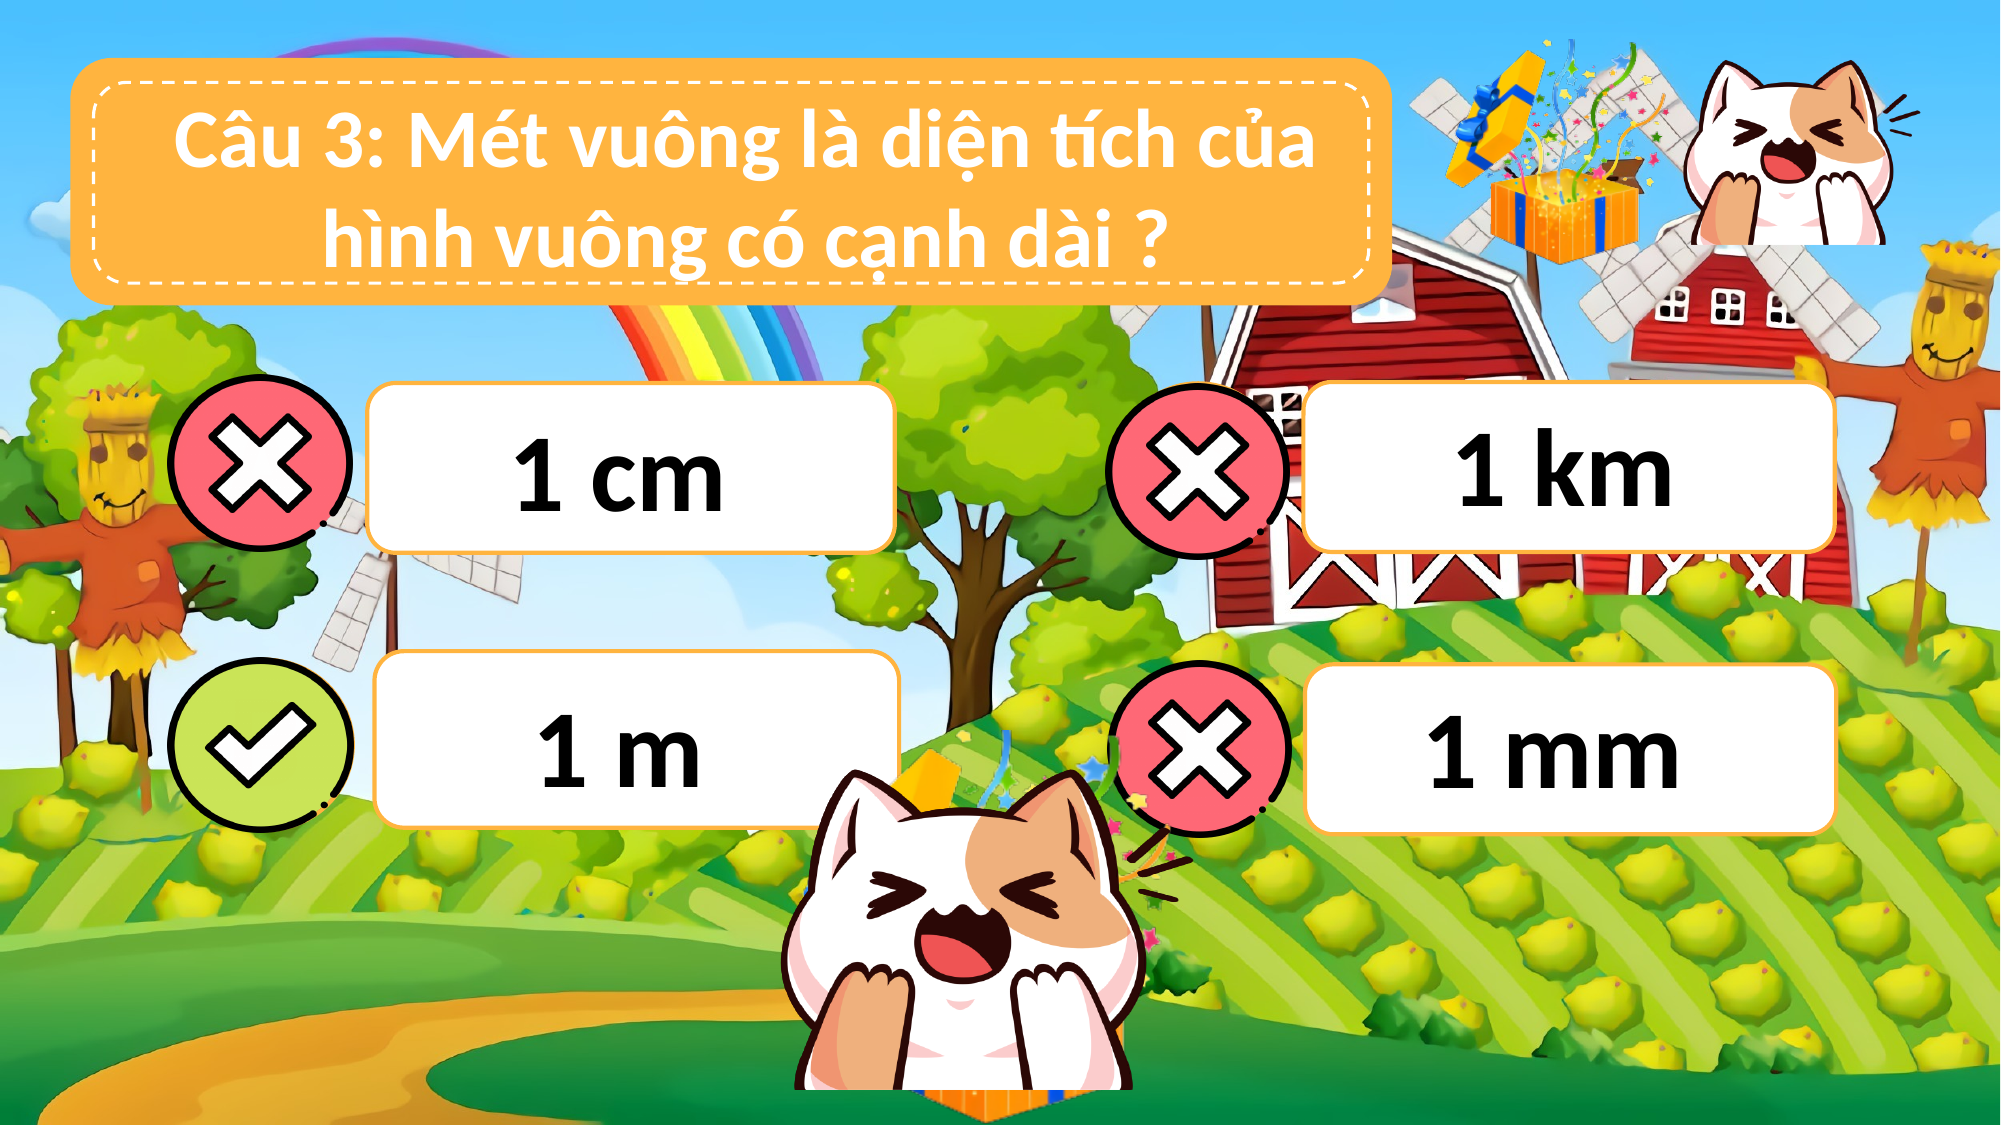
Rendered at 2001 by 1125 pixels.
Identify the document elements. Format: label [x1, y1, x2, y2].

text_box [357, 382, 926, 554]
text_box [1114, 330, 1282, 381]
text_box [1288, 381, 1857, 553]
text_box [70, 57, 1393, 306]
text_box [1295, 664, 1859, 835]
text_box [358, 650, 921, 828]
text_box [175, 645, 354, 656]
text_box [1396, 69, 1523, 305]
picture [0, 0, 2001, 1125]
